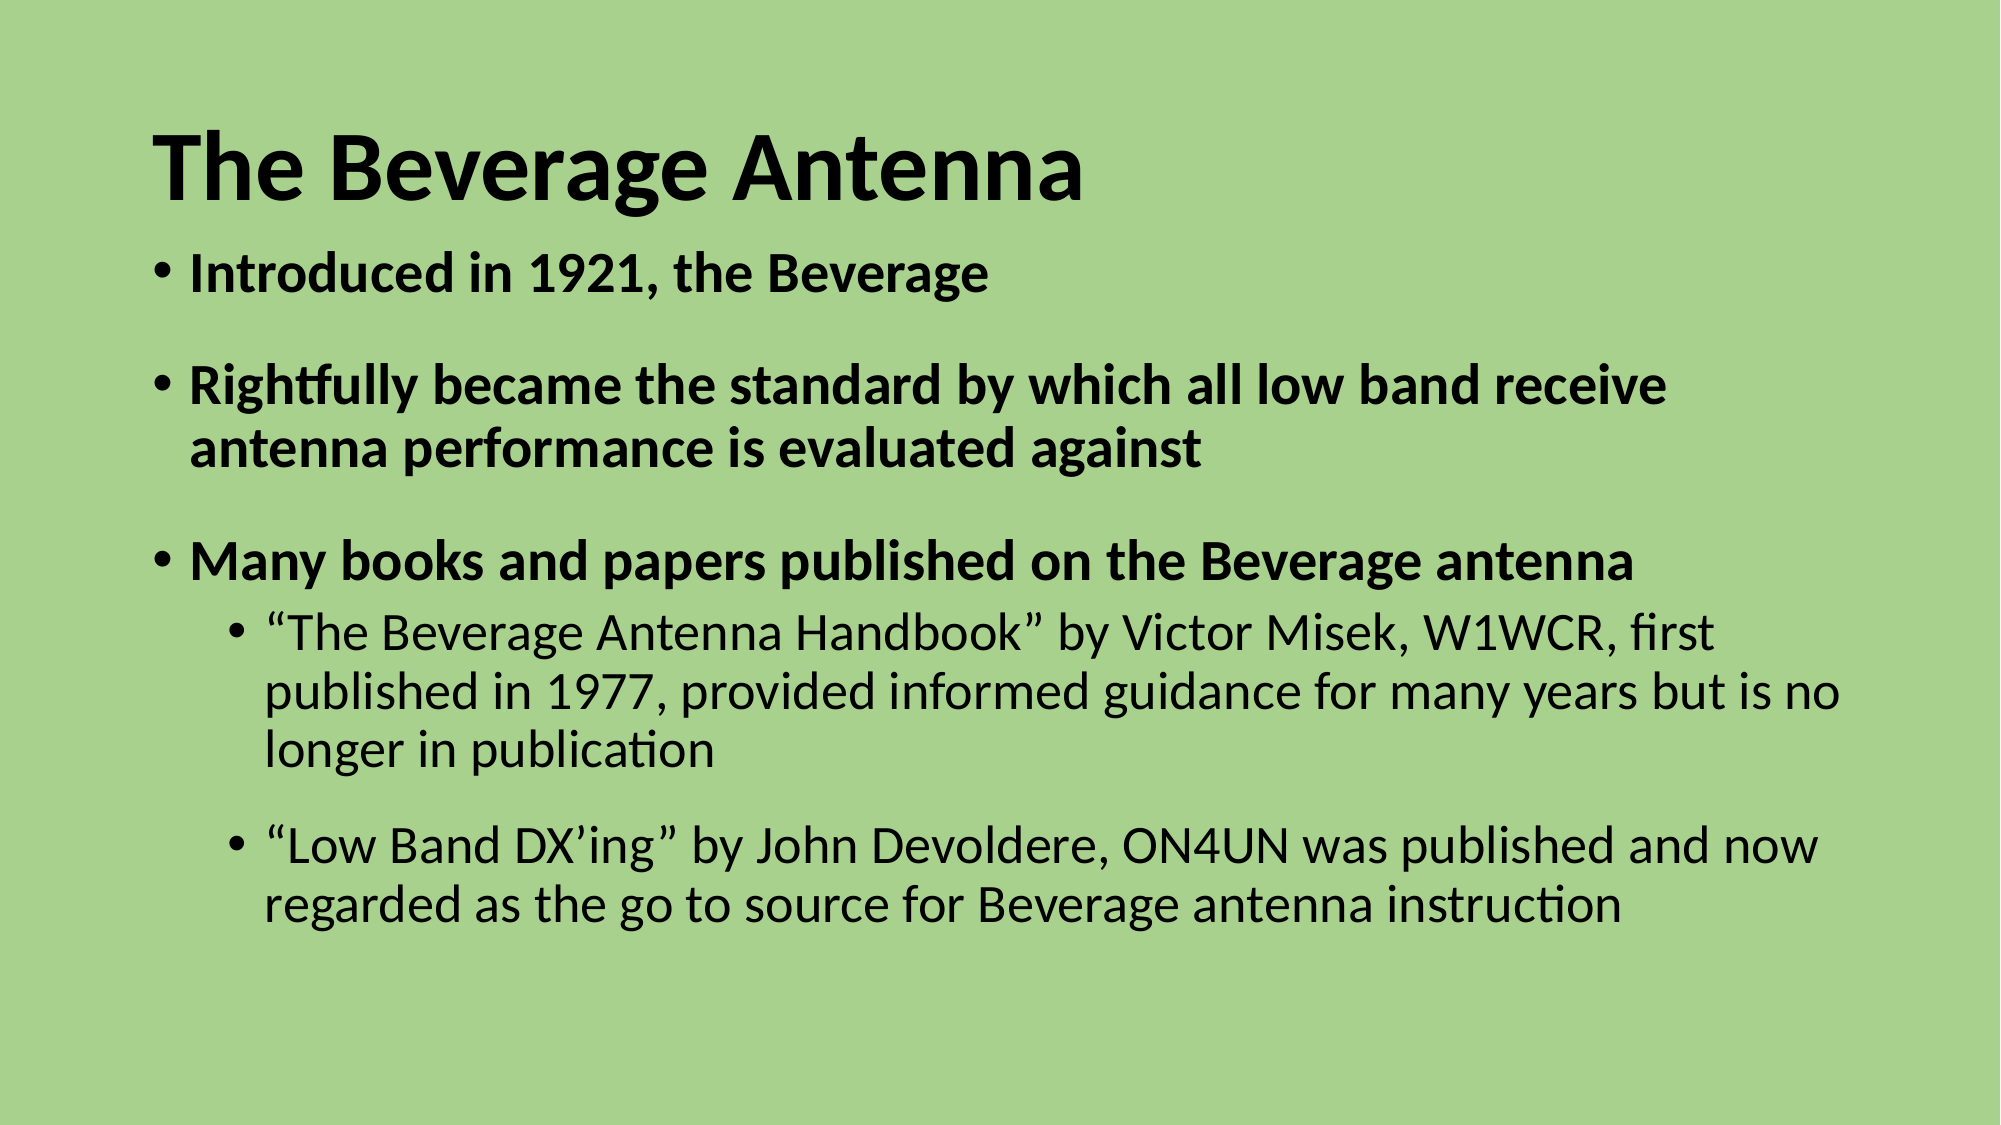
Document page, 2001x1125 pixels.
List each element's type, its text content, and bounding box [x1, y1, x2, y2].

list Introduced in 1921, the Beverage Rightfully became the standard by which all low band receive antenna performance is evaluated against Many books and papers published on the Beverage antenna “The Beverage Antenna Handbook” by Victor Misek, W1WCR, first published in 1977, provided informed guidance for many years but is no longer in publication “Low Band DX’ing” by John Devoldere, ON4UN was published and now regarded as the go to source for Beverage antenna instruction [137, 234, 1863, 974]
title The Beverage Antenna [137, 59, 1863, 234]
